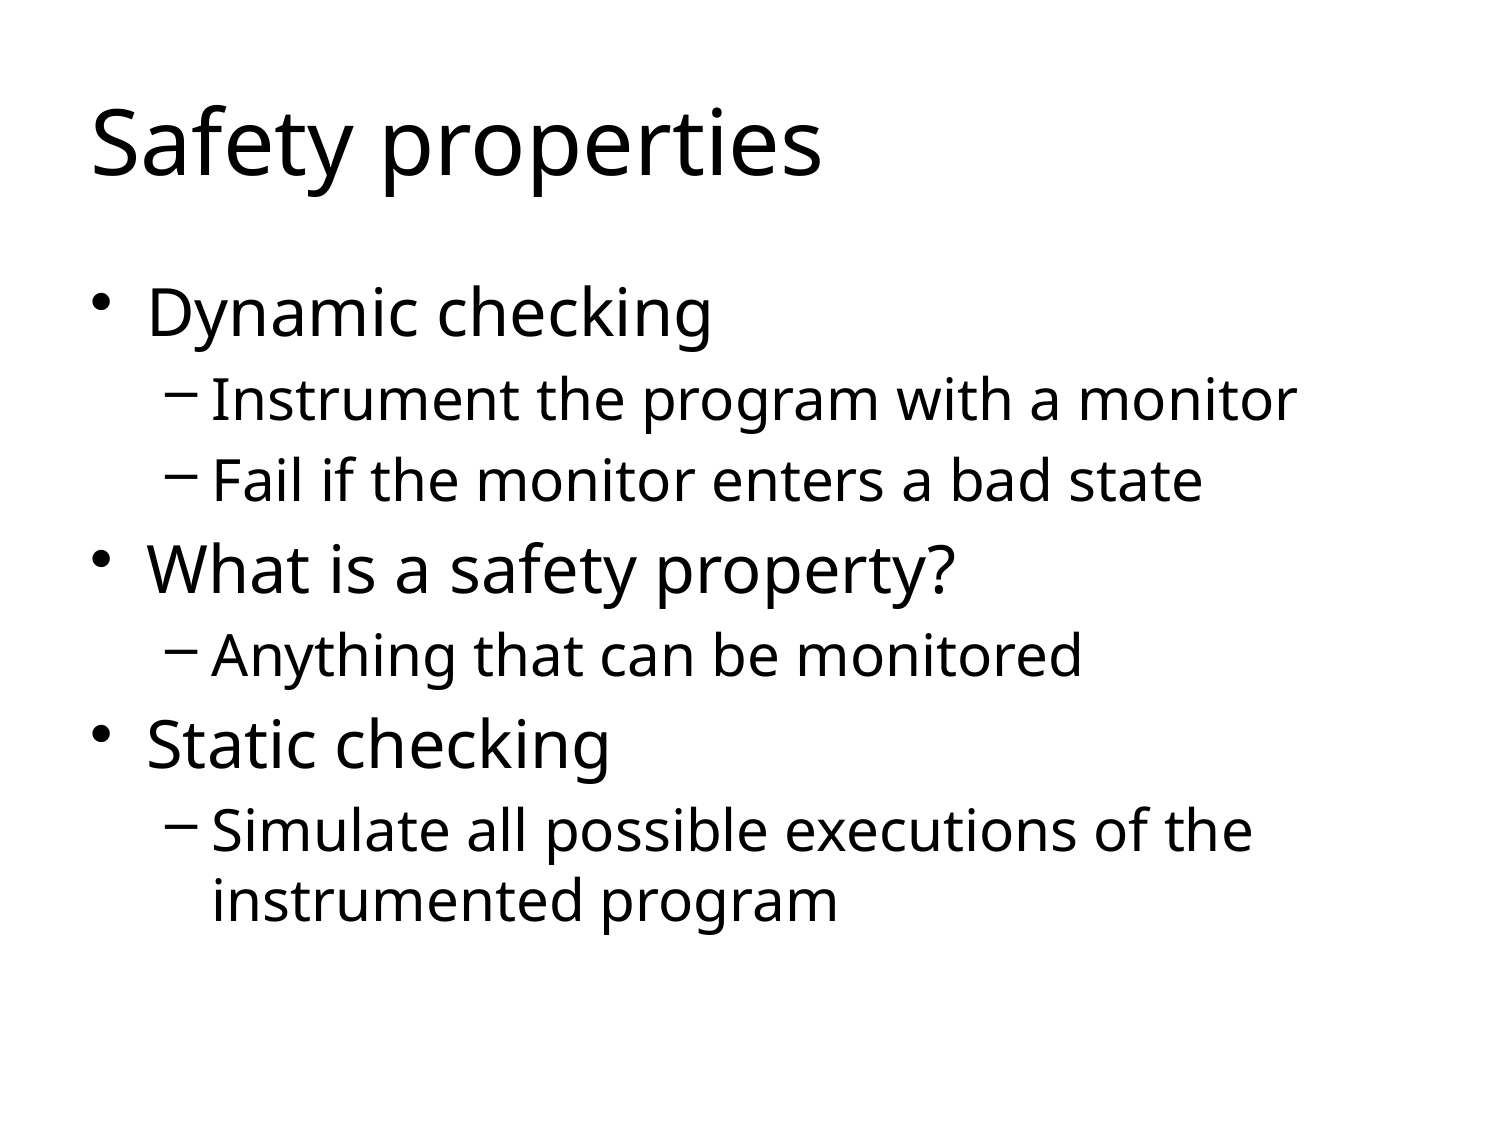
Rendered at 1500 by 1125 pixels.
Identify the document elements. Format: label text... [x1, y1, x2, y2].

list Dynamic checking Instrument the program with a monitor Fail if the monitor enters a bad state What is a safety property? Anything that can be monitored Static checking Simulate all possible executions of the instrumented program [74, 262, 1426, 1006]
title Safety properties [74, 44, 1426, 233]
